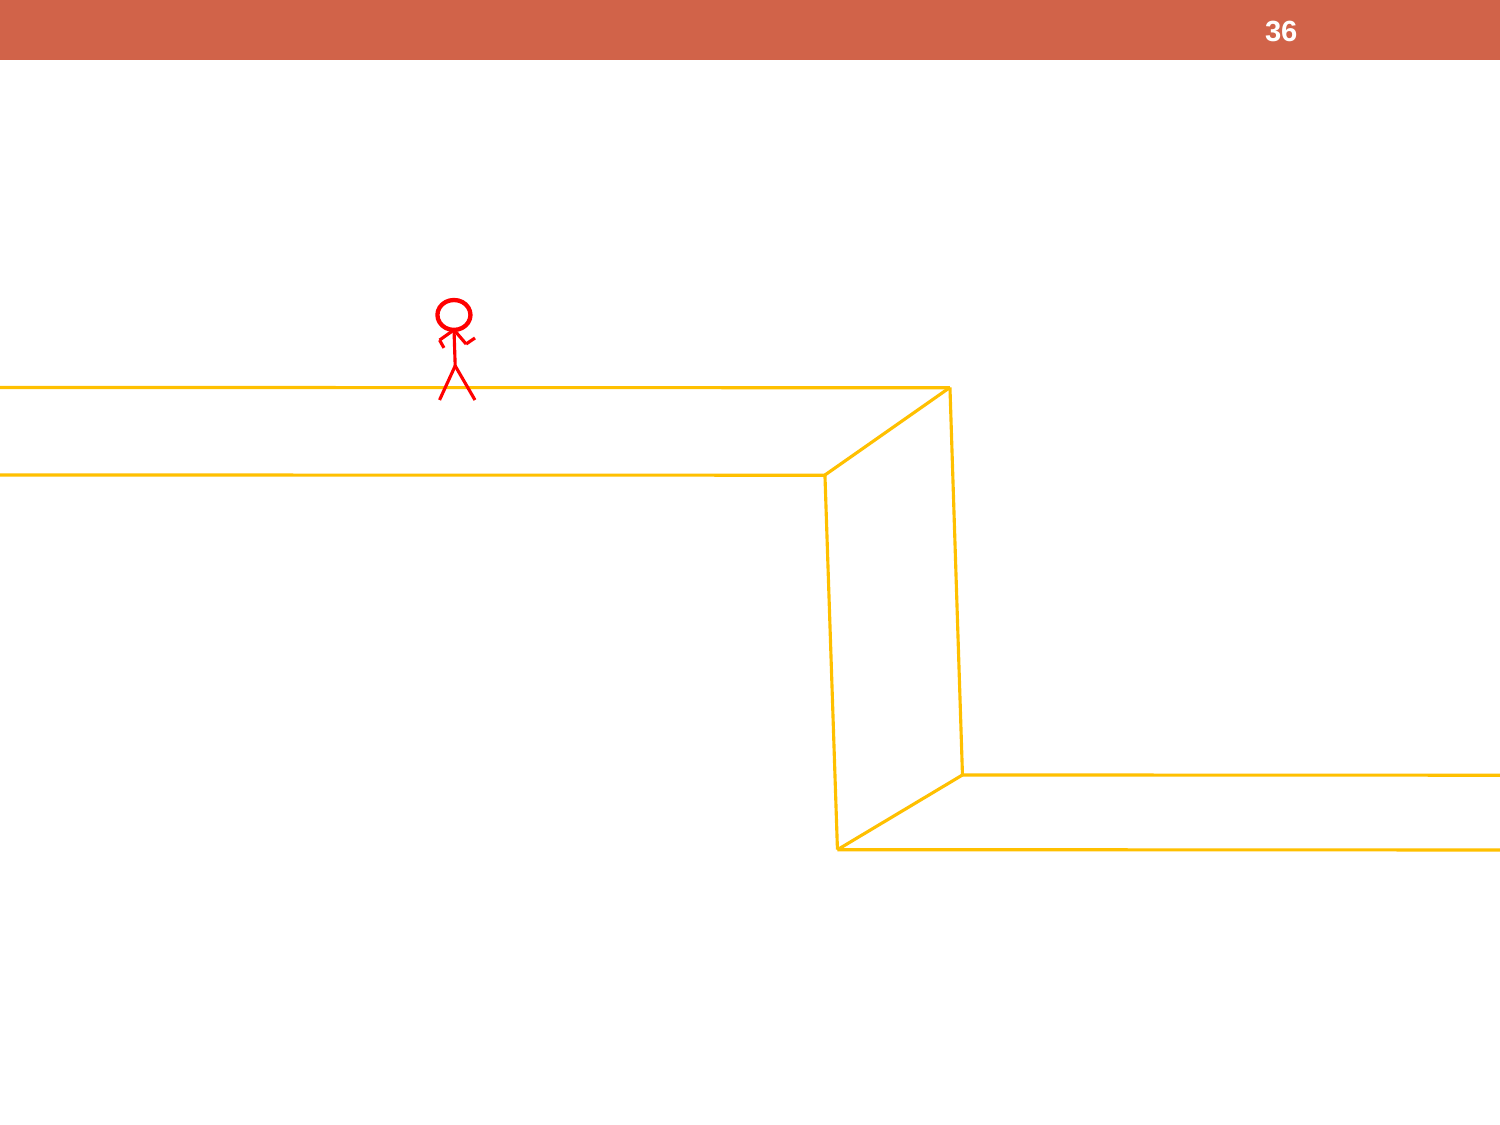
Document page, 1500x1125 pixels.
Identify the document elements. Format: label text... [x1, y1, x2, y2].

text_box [0, 387, 1500, 851]
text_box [437, 299, 476, 401]
slide_number 36 [1250, 3, 1425, 57]
